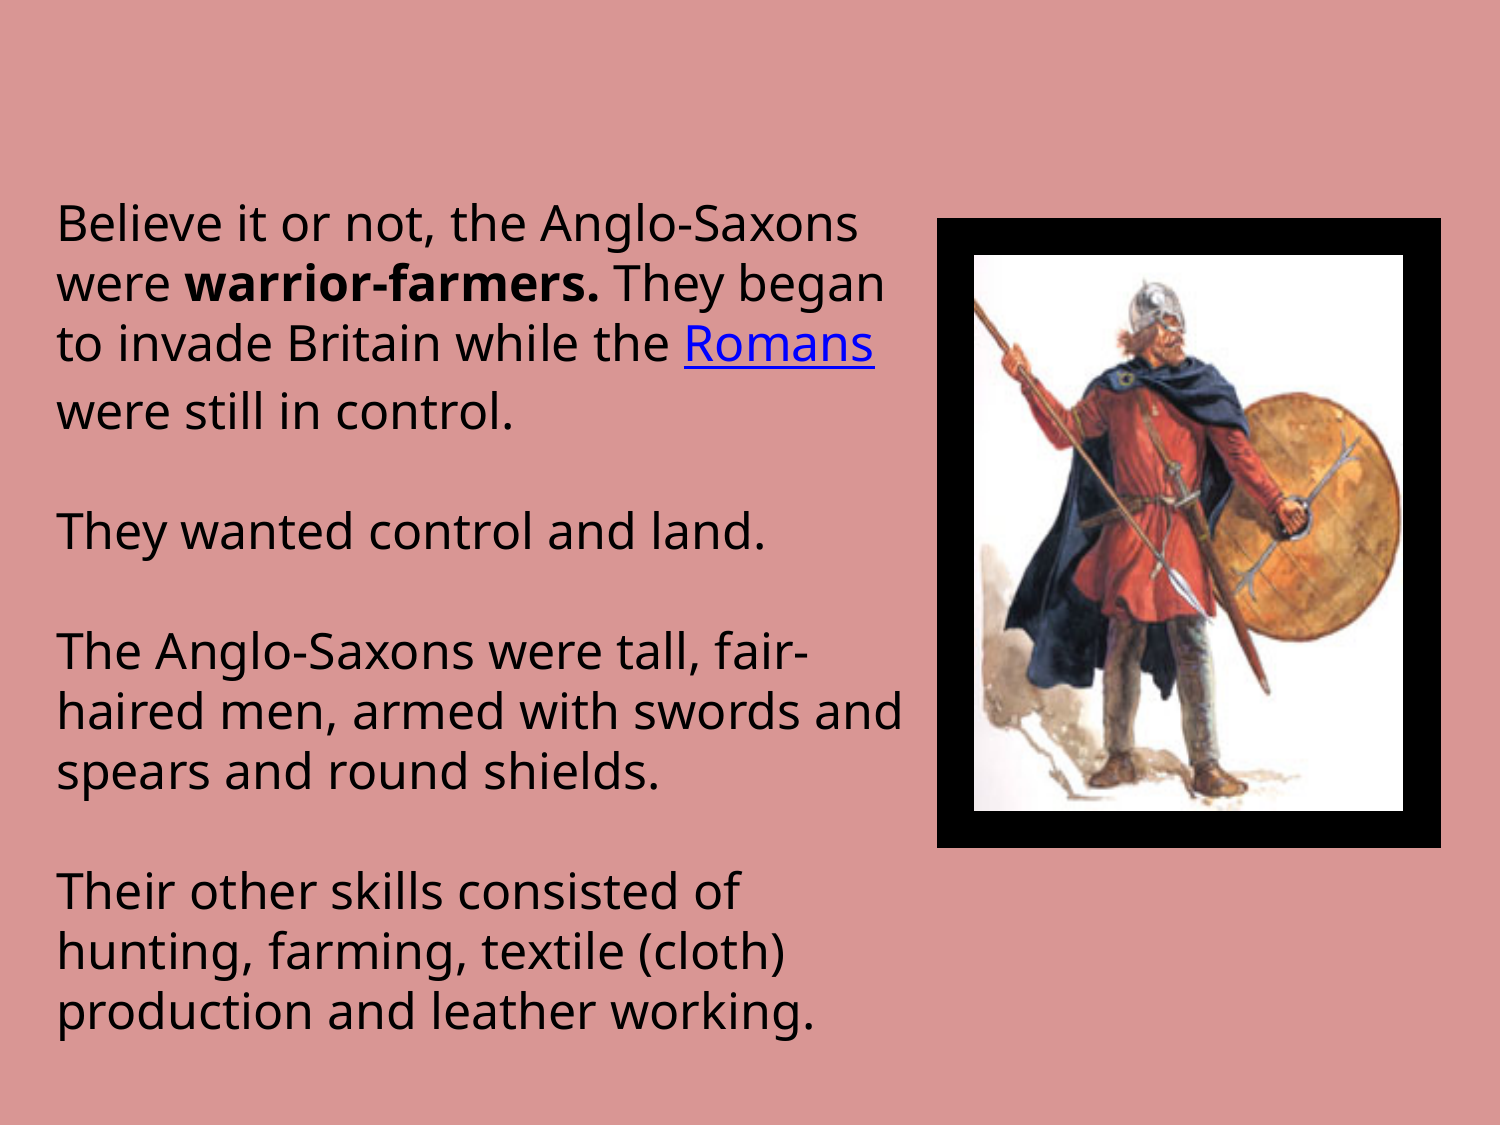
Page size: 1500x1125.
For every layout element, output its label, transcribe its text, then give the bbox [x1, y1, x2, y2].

picture [974, 255, 1404, 811]
text_box Believe it or not, the Anglo-Saxons were warrior-farmers. They began to invade Britain while the Romans were still in control. They wanted control and land. The Anglo-Saxons were tall, fair-haired men, armed with swords and spears and round shields. Their other skills consisted of hunting, farming, textile (cloth) production and leather working. [41, 184, 963, 1093]
